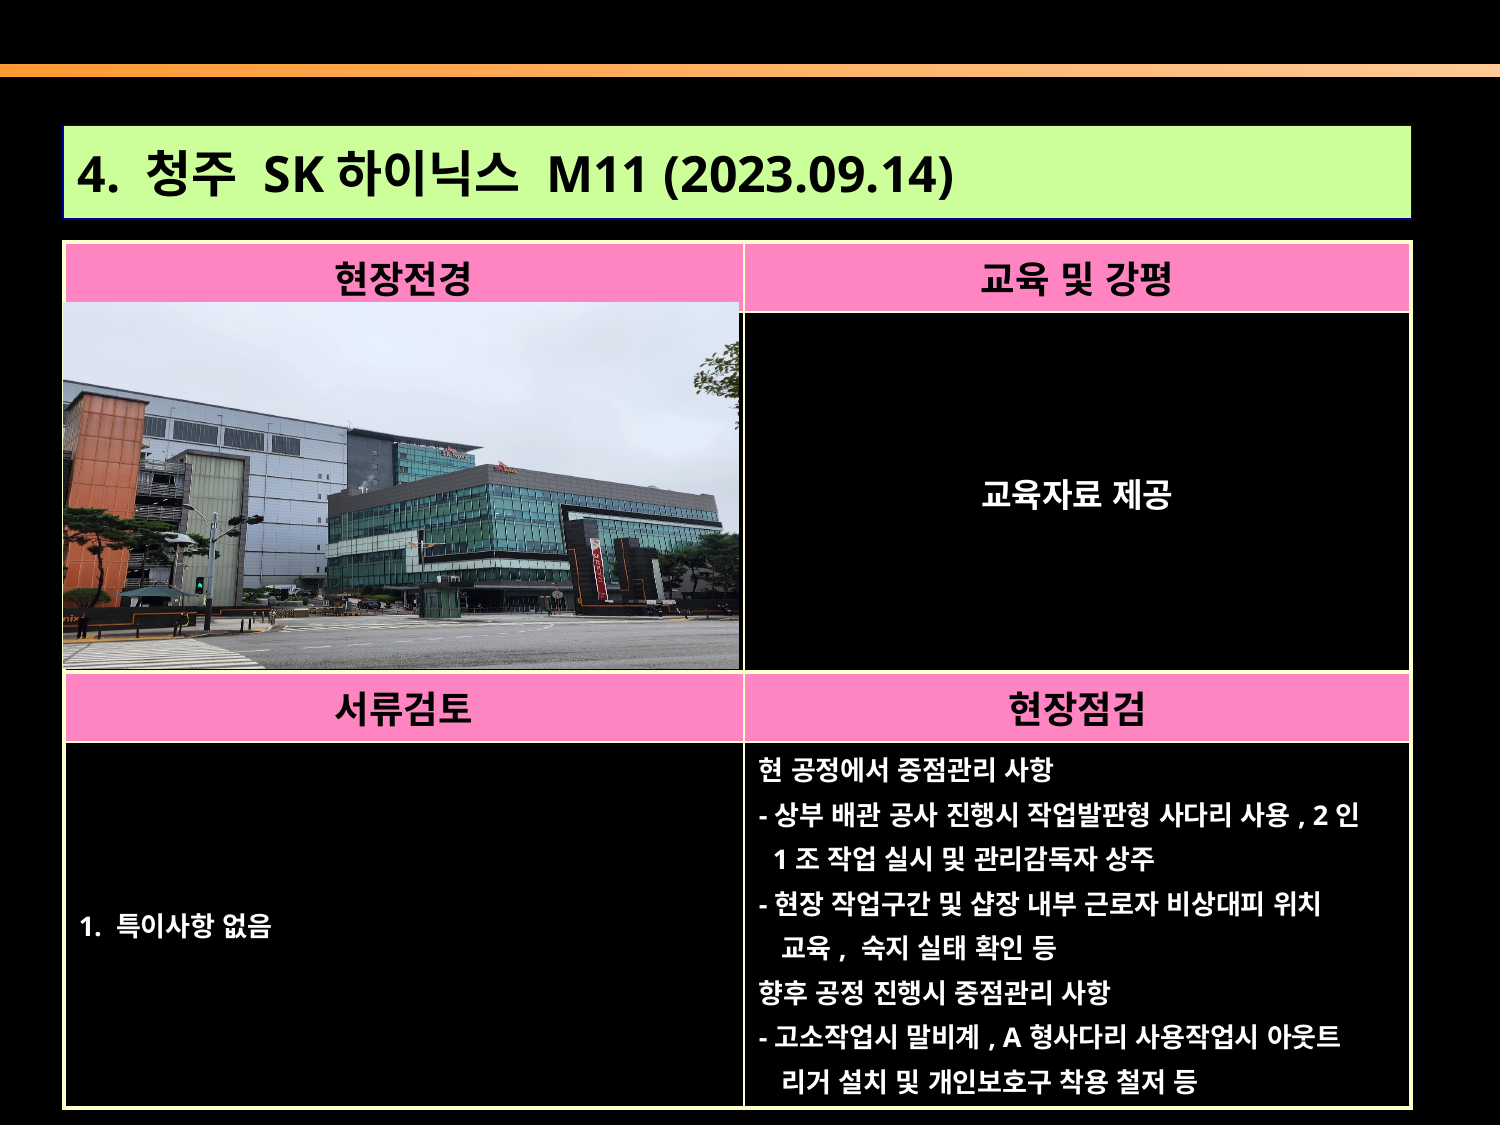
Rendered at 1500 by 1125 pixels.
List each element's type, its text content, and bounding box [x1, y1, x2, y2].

table_header 현장전경 [66, 244, 743, 311]
table_cell 1. 특이사항 없음 [66, 743, 743, 1106]
table_cell 교육자료 제공 [745, 313, 1409, 670]
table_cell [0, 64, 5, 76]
table_header 현장점검 [745, 674, 1409, 741]
table_cell 현 공정에서 중점관리 사항 -상부 배관 공사 진행시 작업발판형 사다리 사용, 2인 1조 작업 실시 및 관리감독자 상주 -현장 작업구간 및 샵장 내부 근로자 비상대피 위치 교육, 숙지 실태 확인 등 향후 공정 진행시 중점관리 사항 -고소작업시 말비계, A형사다리 사용작업시 아웃트 리거 설치 및 개인보호구 착용 철저 등 [745, 743, 1409, 1106]
picture [62, 302, 739, 669]
table_header 교육 및 강평 [745, 244, 1409, 311]
table_header 서류검토 [66, 674, 743, 741]
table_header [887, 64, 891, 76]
text_box 4. 청주 SK하이닉스 M11 (2023.09.14) [62, 125, 1412, 219]
table_cell [66, 313, 743, 670]
